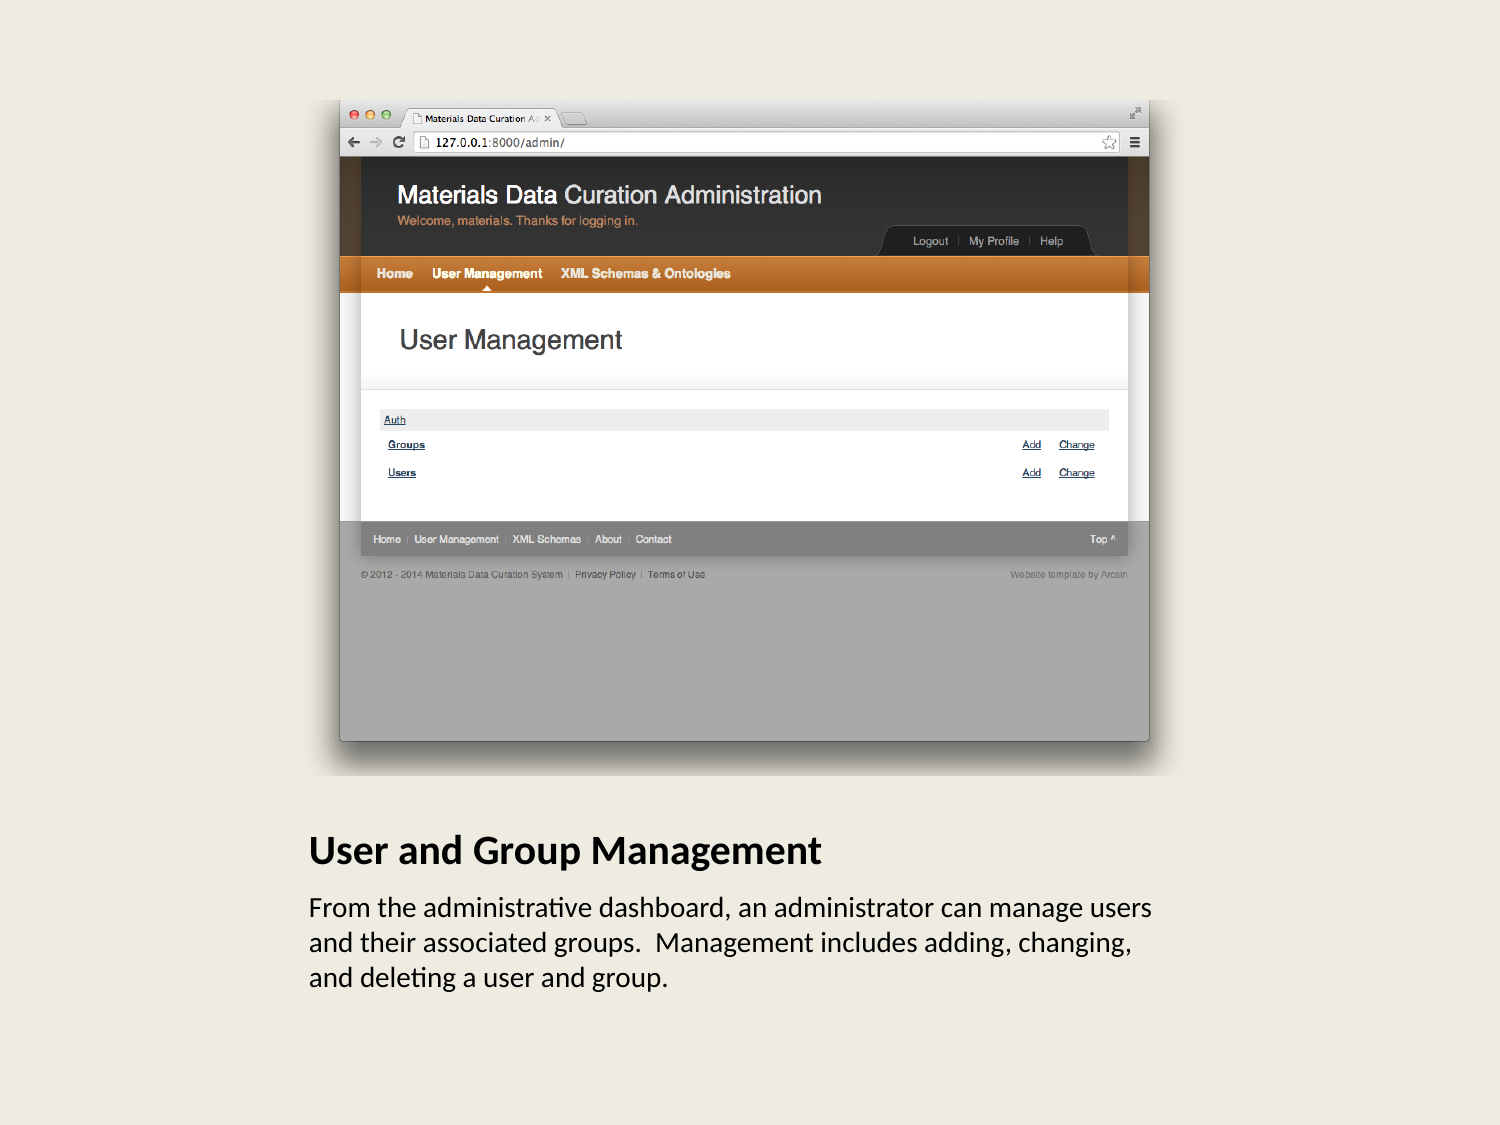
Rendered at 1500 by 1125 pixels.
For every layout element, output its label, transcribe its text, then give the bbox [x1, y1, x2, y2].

title User and Group Management [294, 787, 1194, 880]
picture [293, 100, 1195, 776]
list From the administrative dashboard, an administrator can manage users and their associated groups. Management includes adding, changing, and deleting a user and group. [294, 880, 1194, 1013]
